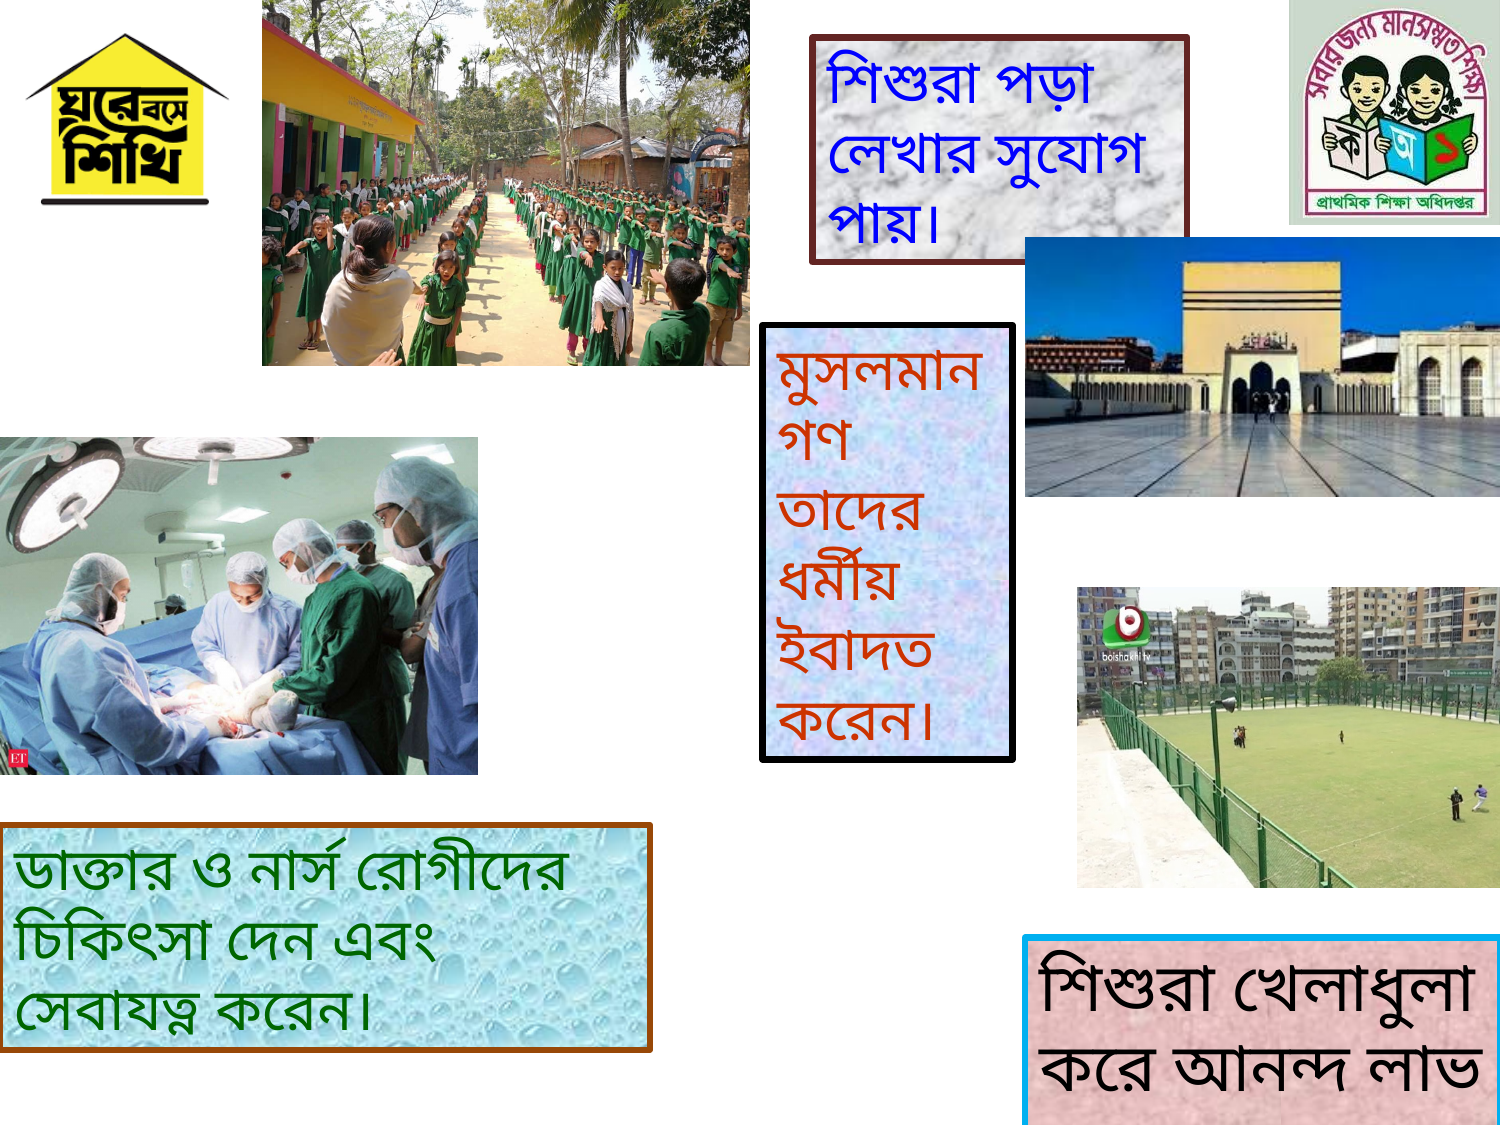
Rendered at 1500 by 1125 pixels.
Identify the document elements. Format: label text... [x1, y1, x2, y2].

picture [0, 437, 478, 775]
text_box ডাক্তার ও নার্স রোগীদের চিকিৎসা দেন এবং সেবাযত্ন করেন। [0, 825, 650, 1050]
text_box শিশুরা খেলাধুলা করে আনন্দ লাভ করে [1025, 937, 1500, 1125]
picture [1289, 0, 1500, 226]
text_box মুসলমানগণ তাদের ধর্মীয় ইবাদত করেন। [762, 324, 1013, 760]
picture [1077, 587, 1500, 888]
picture [0, 0, 251, 251]
text_box শিশুরা পড়া লেখার সুযোগ পায়। [812, 37, 1188, 263]
picture [262, 0, 751, 366]
picture [1024, 237, 1500, 498]
